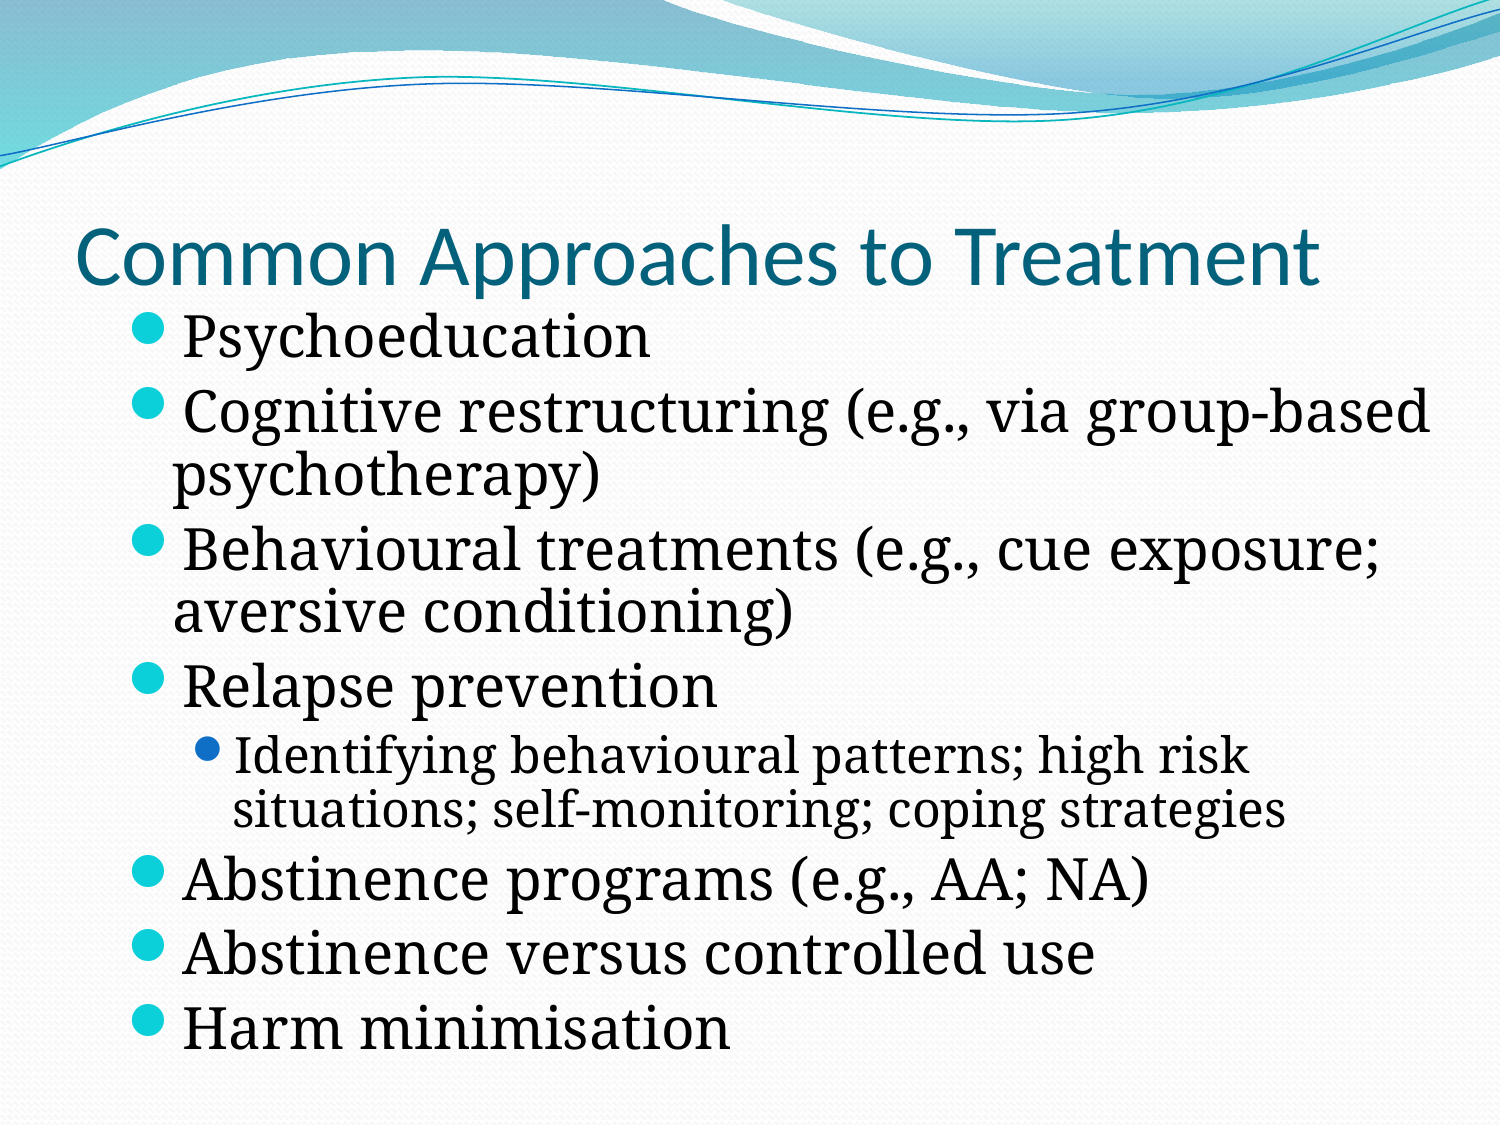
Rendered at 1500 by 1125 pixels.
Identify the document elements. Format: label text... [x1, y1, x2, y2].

title Common Approaches to Treatment [75, 115, 1425, 303]
list Psychoeducation Cognitive restructuring (e.g., via group-based psychotherapy) Behavioural treatments (e.g., cue exposure; aversive conditioning) Relapse prevention Identifying behavioural patterns; high risk situations; self-monitoring; coping strategies Abstinence programs (e.g., AA; NA) Abstinence versus controlled use Harm minimisation [112, 299, 1450, 1088]
